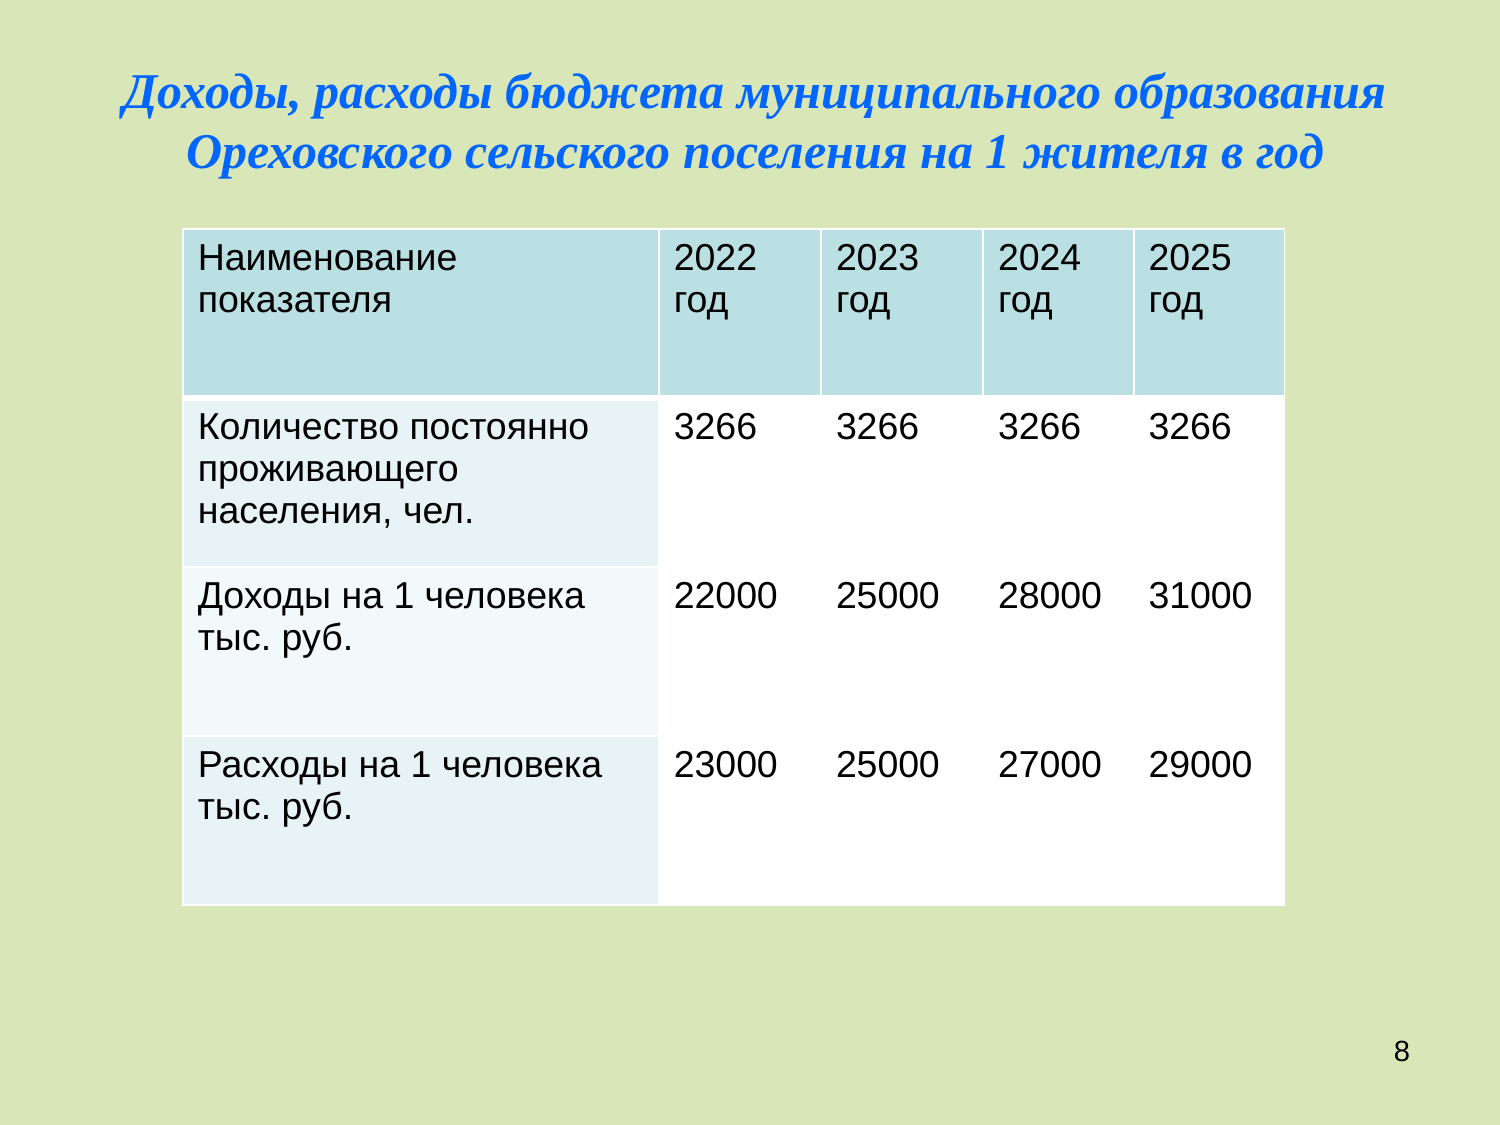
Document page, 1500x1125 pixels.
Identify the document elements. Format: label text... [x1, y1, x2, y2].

table_header Наименование показателя [184, 230, 658, 395]
table_header 2023 год [822, 230, 982, 395]
slide_number <номер> [1074, 1024, 1425, 1103]
table_cell 3266 [984, 401, 1133, 566]
table_cell Доходы на 1 человека тыс. руб. [184, 568, 658, 735]
table_cell 23000 [660, 737, 820, 904]
table_cell 29000 [1135, 737, 1284, 904]
table_cell 25000 [822, 737, 982, 904]
table_cell Количество постоянно проживающего населения, чел. [184, 401, 658, 566]
table_header 2024 год [984, 230, 1133, 395]
table_cell 3266 [660, 401, 820, 566]
table_header 2025 год [1135, 230, 1284, 395]
table_cell 25000 [822, 568, 982, 735]
table_cell 31000 [1135, 568, 1284, 735]
table_cell 22000 [660, 568, 820, 735]
table_cell Расходы на 1 человека тыс. руб. [184, 737, 658, 904]
title Доходы, расходы бюджета муниципального образования Ореховского сельского поселения на 1 жителя в год [80, 49, 1430, 189]
table_cell 28000 [984, 568, 1133, 735]
table_cell 27000 [984, 737, 1133, 904]
table_cell 3266 [1135, 401, 1284, 566]
table_header 2022 год [660, 230, 820, 395]
table_cell 3266 [822, 401, 982, 566]
